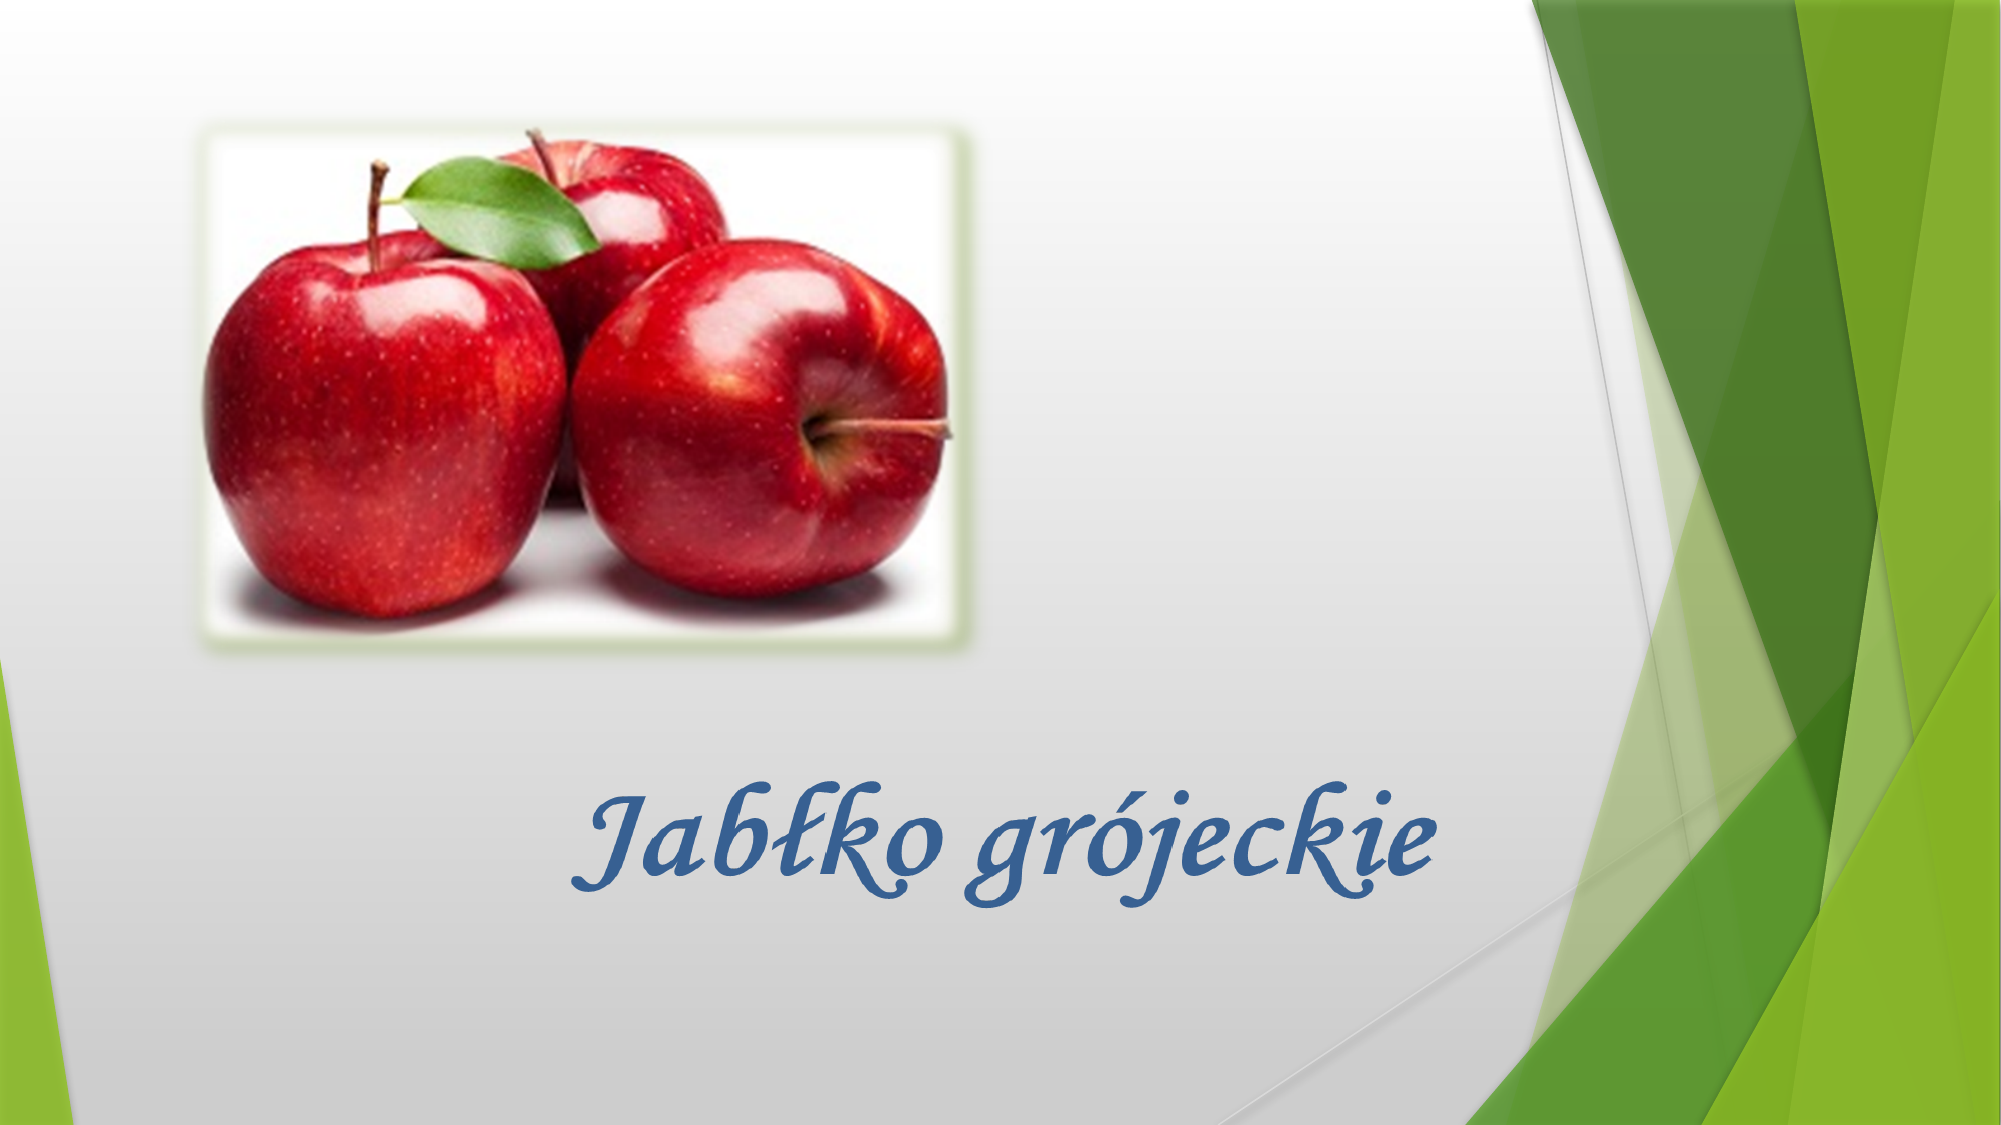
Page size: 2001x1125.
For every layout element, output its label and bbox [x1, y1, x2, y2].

list [182, 108, 979, 663]
picture [480, 717, 1519, 997]
